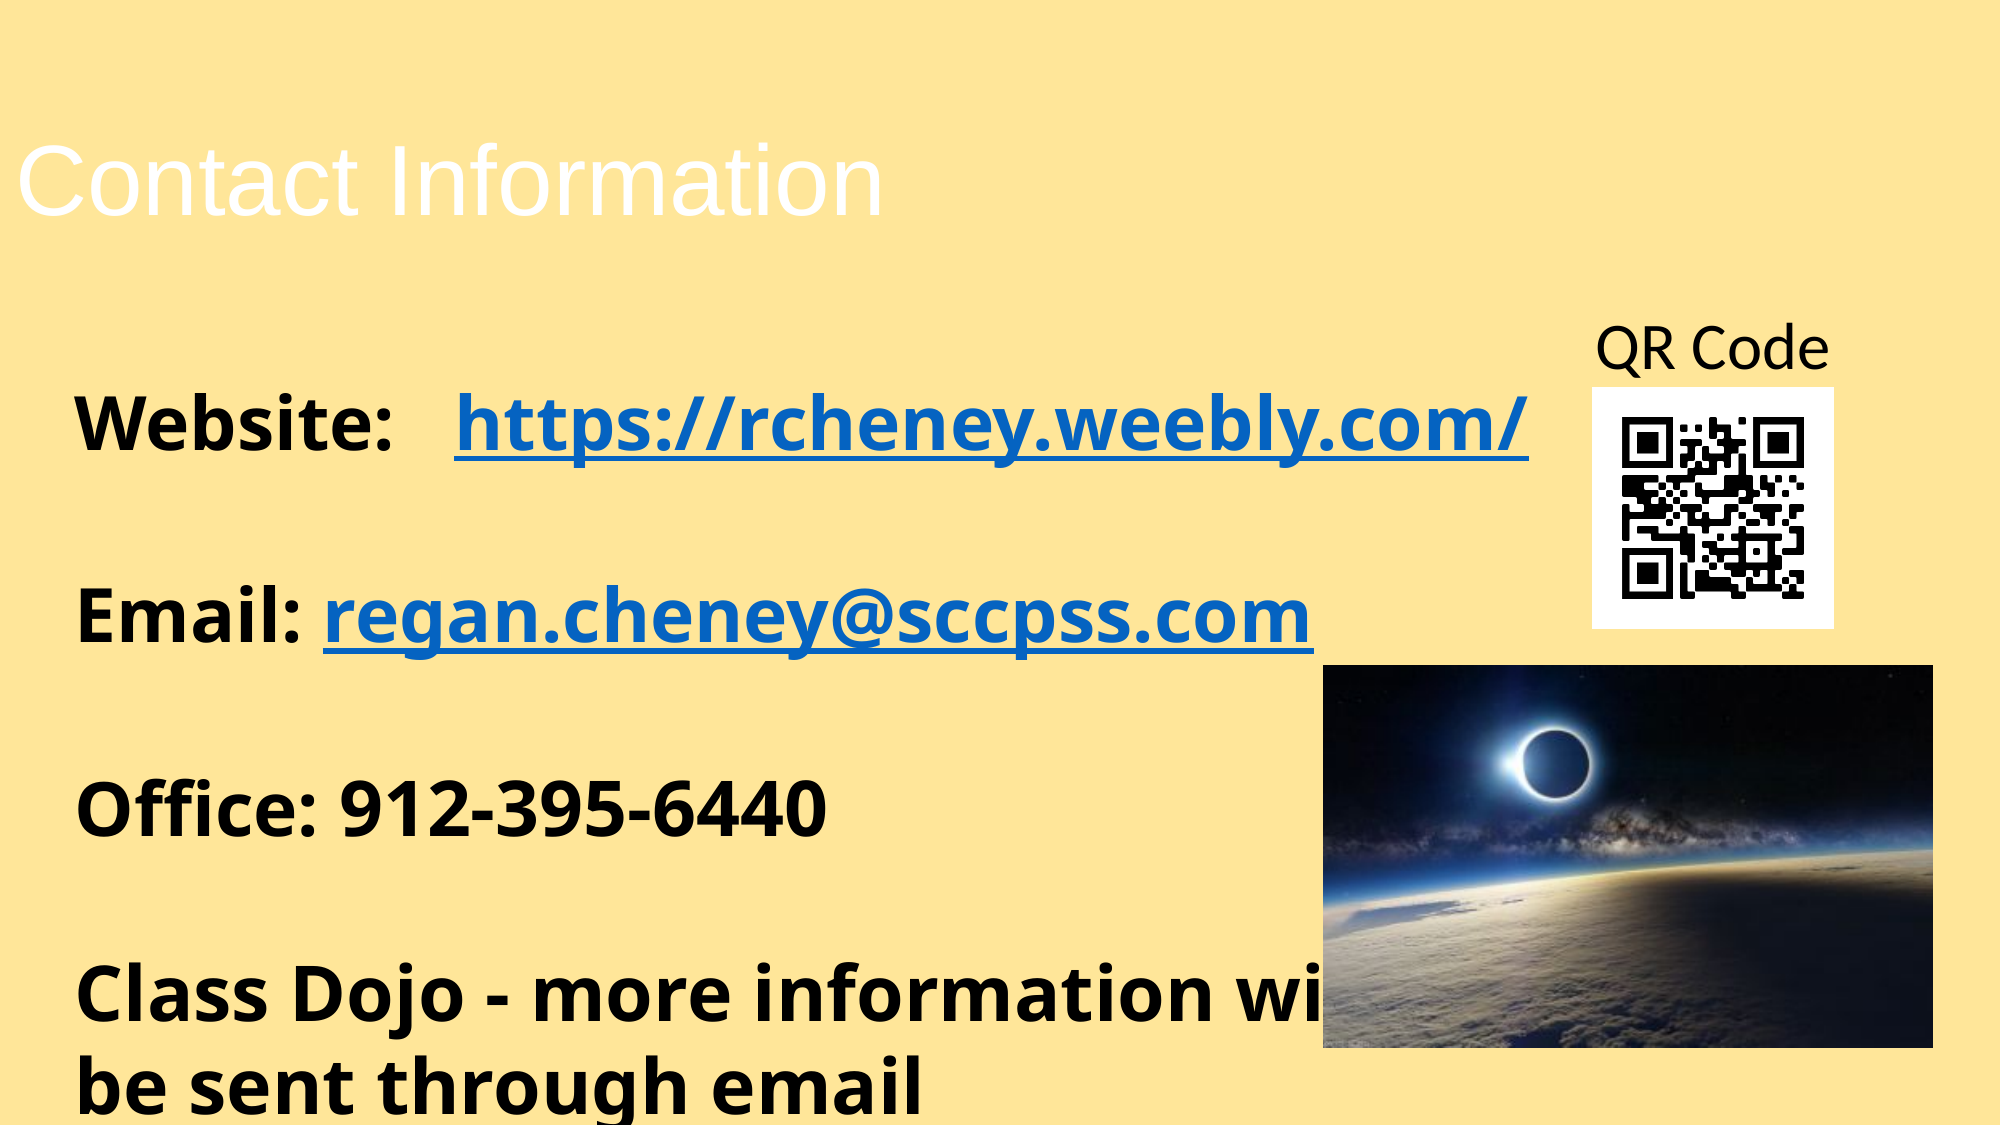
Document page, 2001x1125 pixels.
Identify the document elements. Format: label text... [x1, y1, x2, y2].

picture [1592, 387, 1834, 629]
list Website: https://rcheney.weebly.com/ Email: regan.cheney@sccpss.com Office: 912-395-6440 Class Dojo - more information will be sent through email [59, 330, 1909, 1085]
text_box QR Code [1556, 287, 1871, 413]
title Contact Information [0, 60, 1942, 302]
picture [1323, 665, 1933, 1048]
